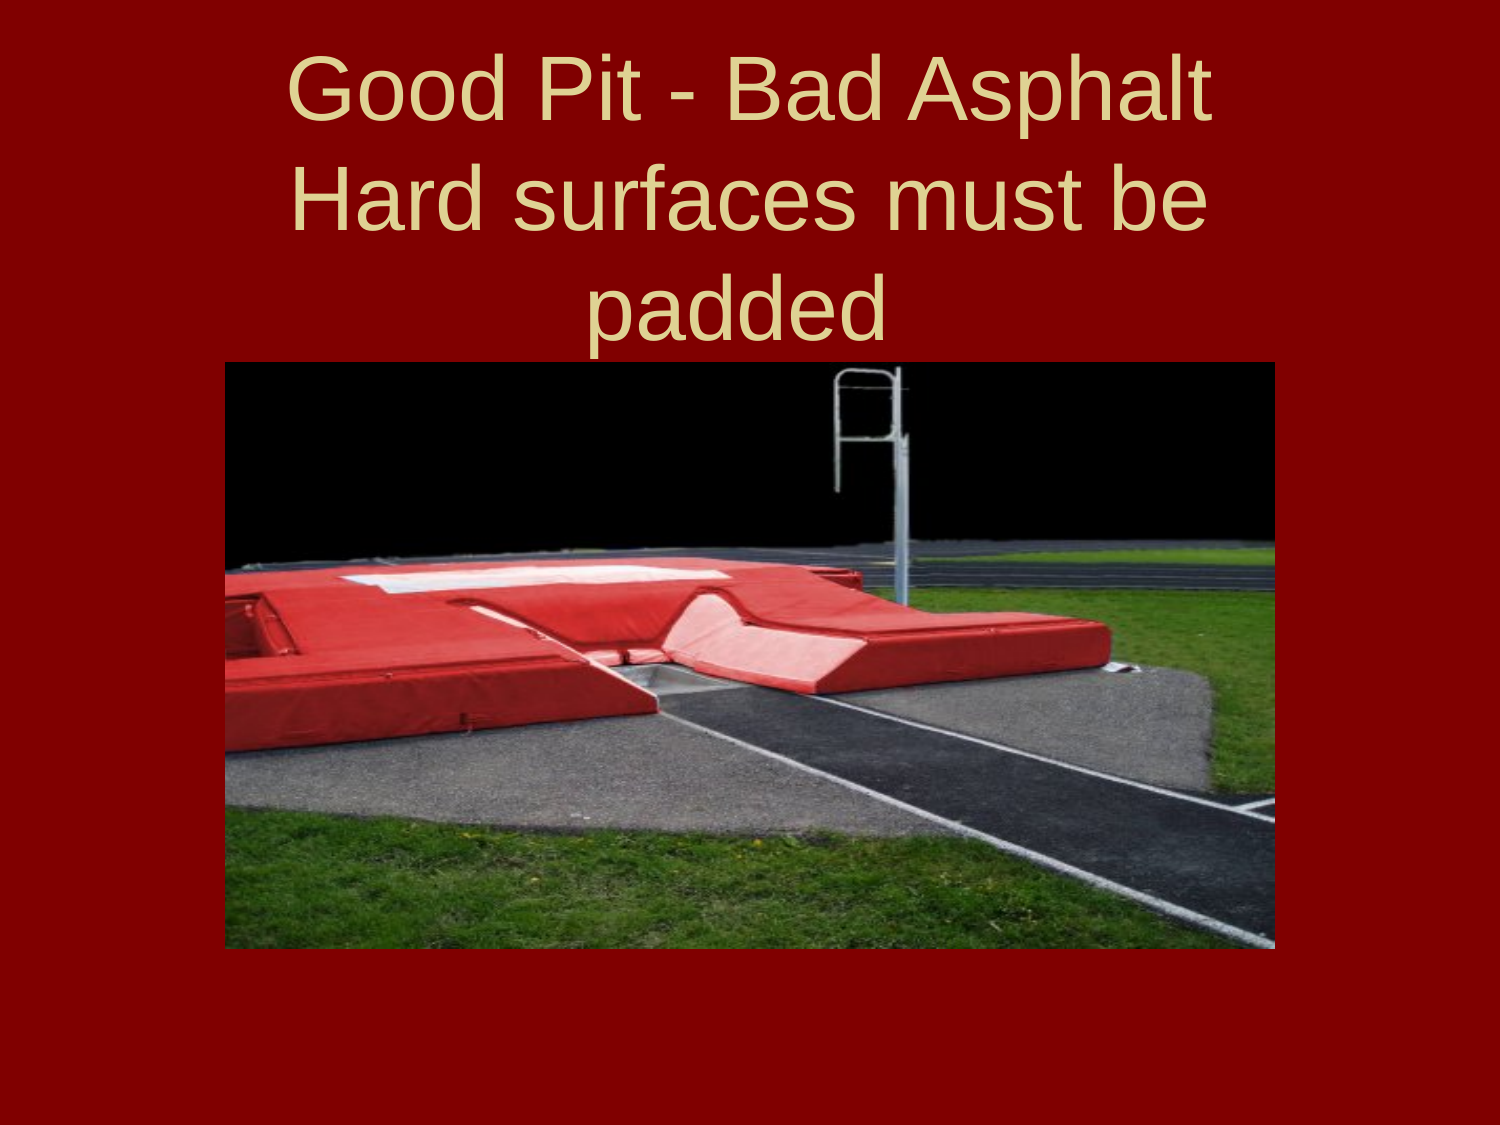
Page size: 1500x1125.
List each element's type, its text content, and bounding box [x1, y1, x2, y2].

title Good Pit - Bad Asphalt Hard surfaces must be padded [112, 99, 1388, 288]
picture [224, 362, 1276, 949]
